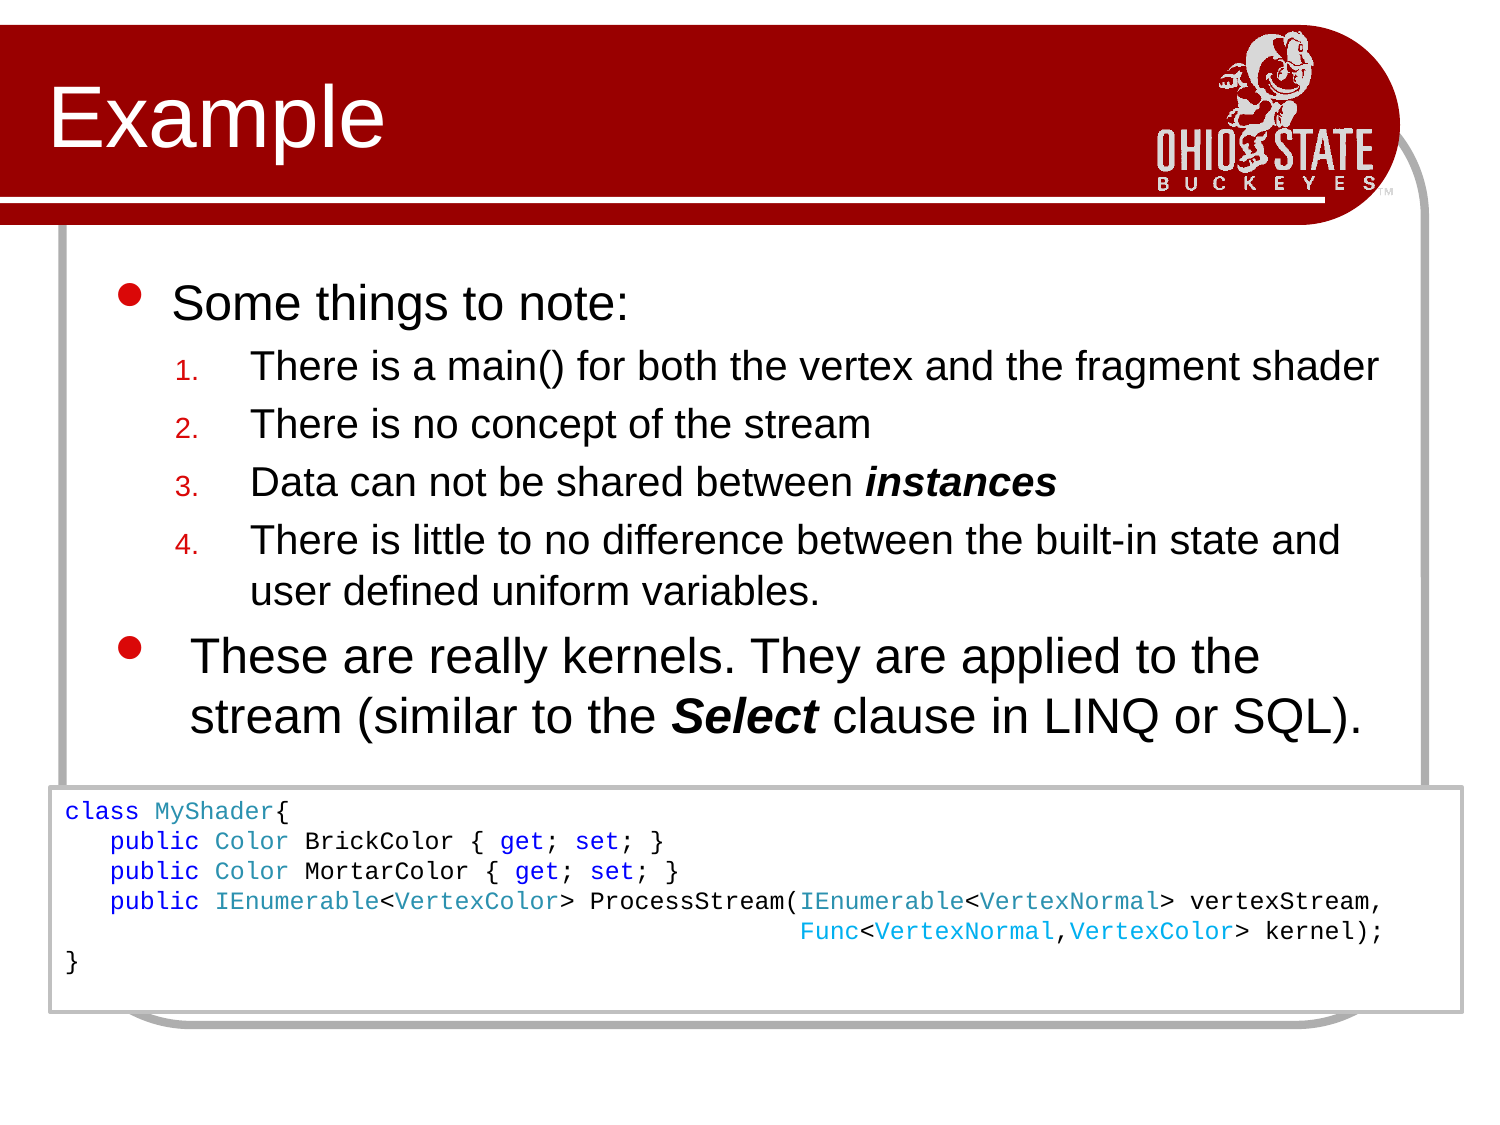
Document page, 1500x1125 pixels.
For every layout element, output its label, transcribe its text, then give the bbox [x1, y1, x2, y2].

title Example [31, 37, 1201, 188]
list Some things to note: There is a main() for both the vertex and the fragment shader There is no concept of the stream Data can not be shared between instances There is little to no difference between the built-in state and user defined uniform variables. These are really kernels. They are applied to the stream (similar to the Select clause in LINQ or SQL). [99, 262, 1401, 785]
text_box class MyShader{ public Color BrickColor { get; set; } public Color MortarColor { get; set; } public IEnumerable<VertexColor> ProcessStream(IEnumerable<VertexNormal> vertexStream, Func<VertexNormal,VertexColor> kernel); } [48, 785, 1464, 1014]
